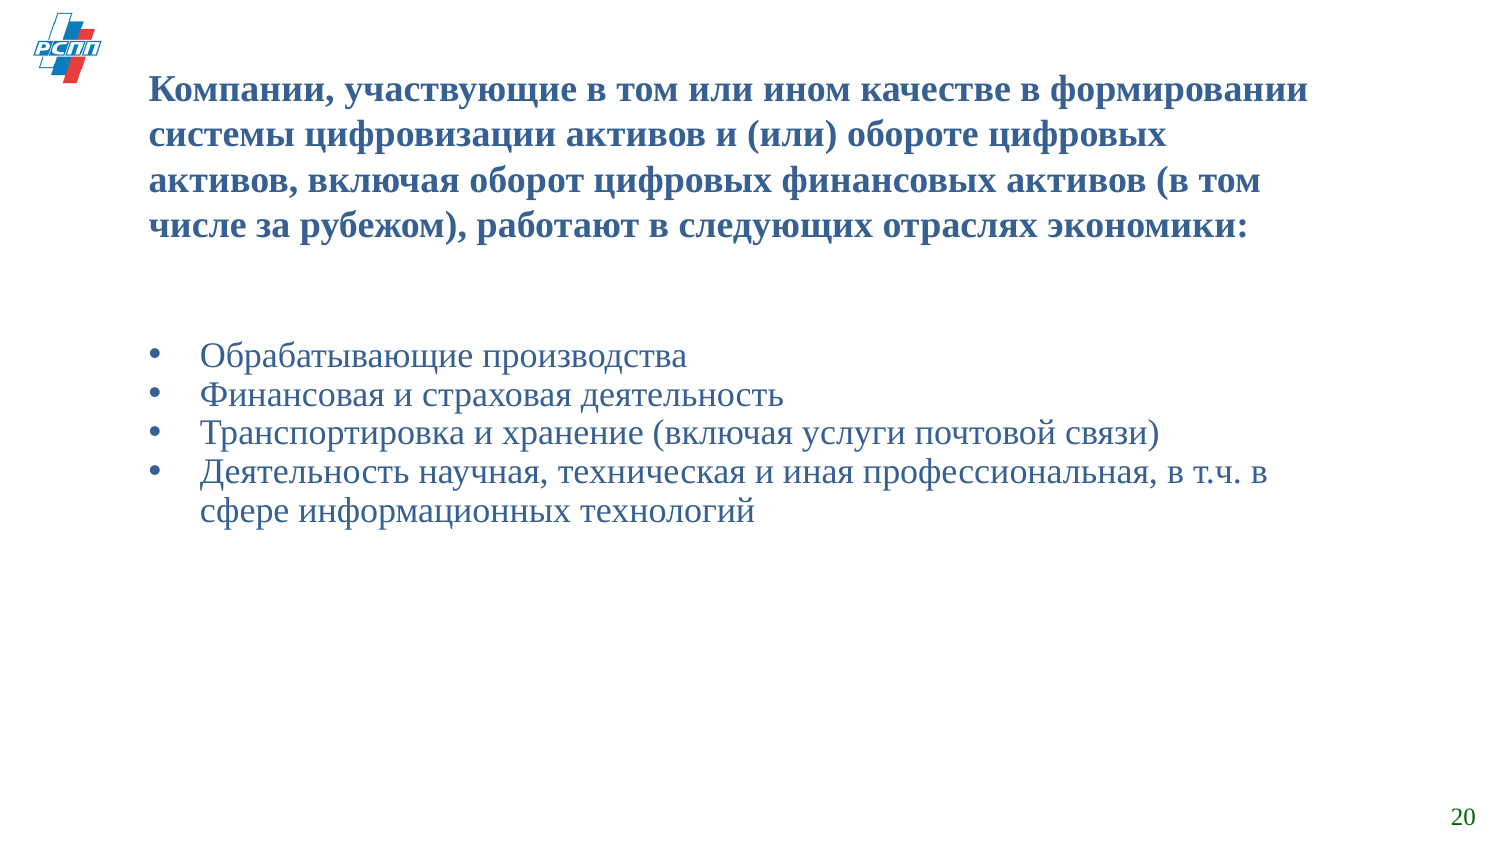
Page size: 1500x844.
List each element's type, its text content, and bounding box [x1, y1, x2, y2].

text_box Компании, участвующие в том или ином качестве в формировании системы цифровизации активов и (или) обороте цифровых активов, включая оборот цифровых финансовых активов (в том числе за рубежом), работают в следующих отраслях экономики: Обрабатывающие производства Финансовая и страховая деятельность Транспортировка и хранение (включая услуги почтовой связи) Деятельность научная, техническая и иная профессиональная, в т.ч. в сфере информационных технологий [133, 55, 1339, 540]
slide_number 20 [1305, 792, 1491, 838]
picture [0, 0, 136, 97]
